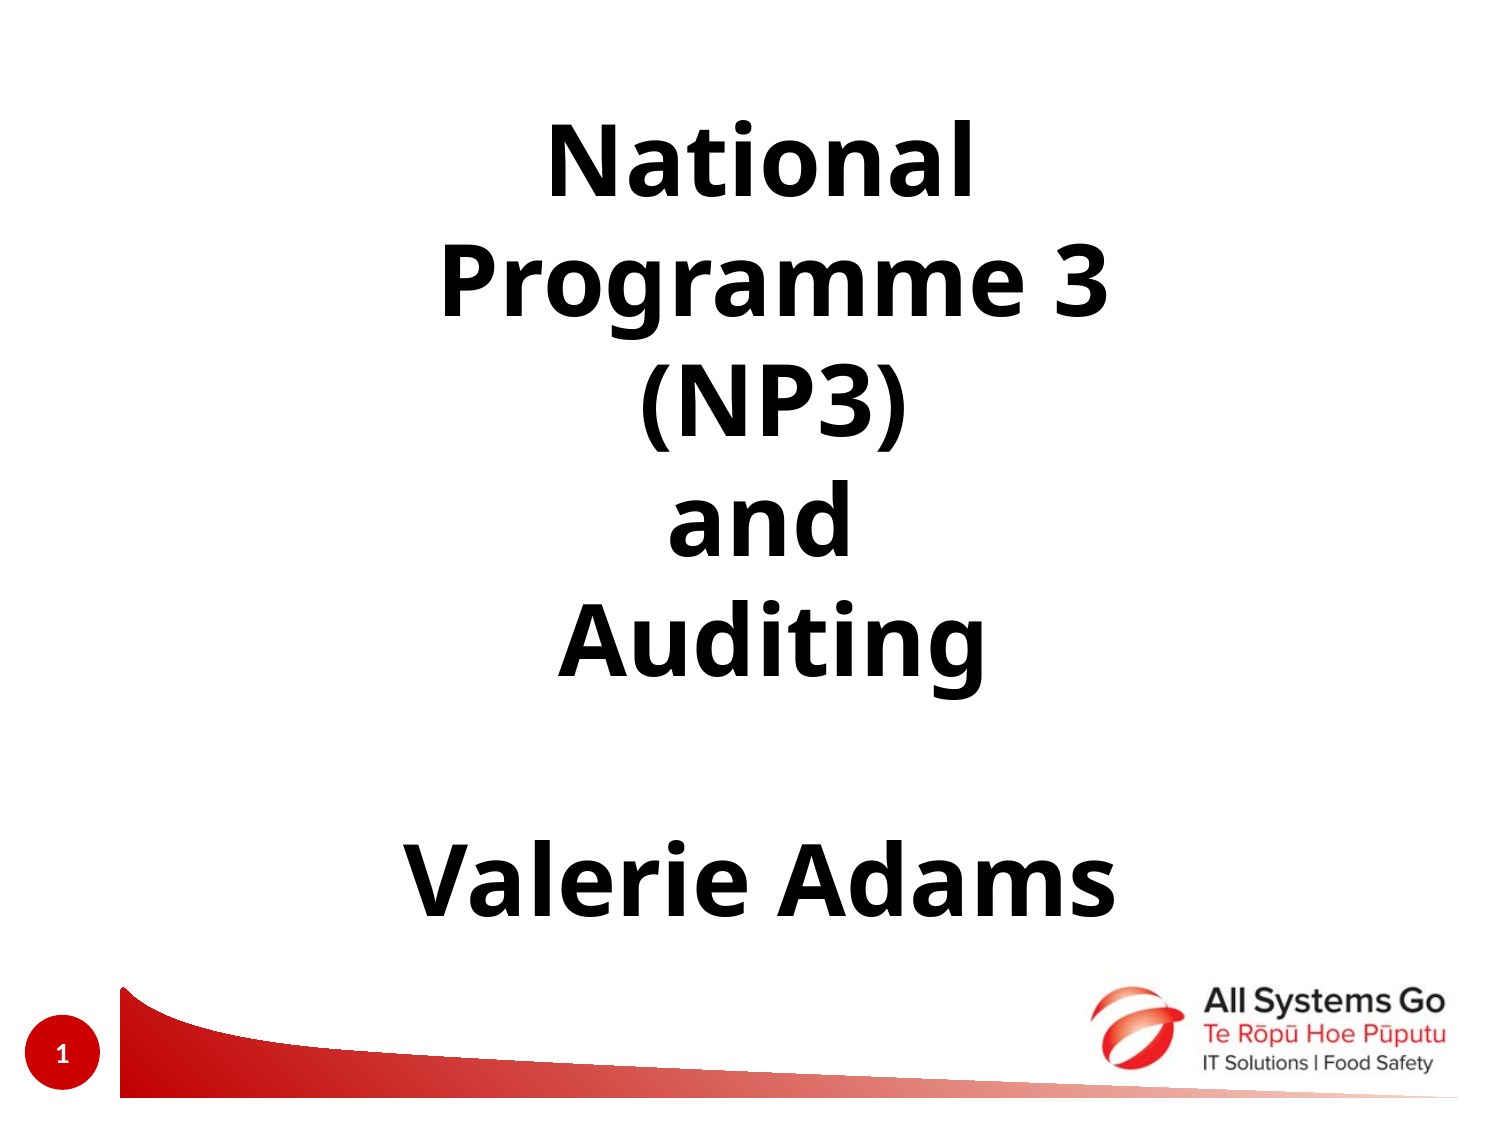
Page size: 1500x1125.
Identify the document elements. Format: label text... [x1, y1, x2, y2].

text_box [120, 987, 1458, 1098]
picture [1086, 972, 1459, 1084]
title National Programme 3 (NP3) and Auditing Valerie Adams [99, 207, 1450, 946]
text_box 1 [24, 1014, 100, 1090]
